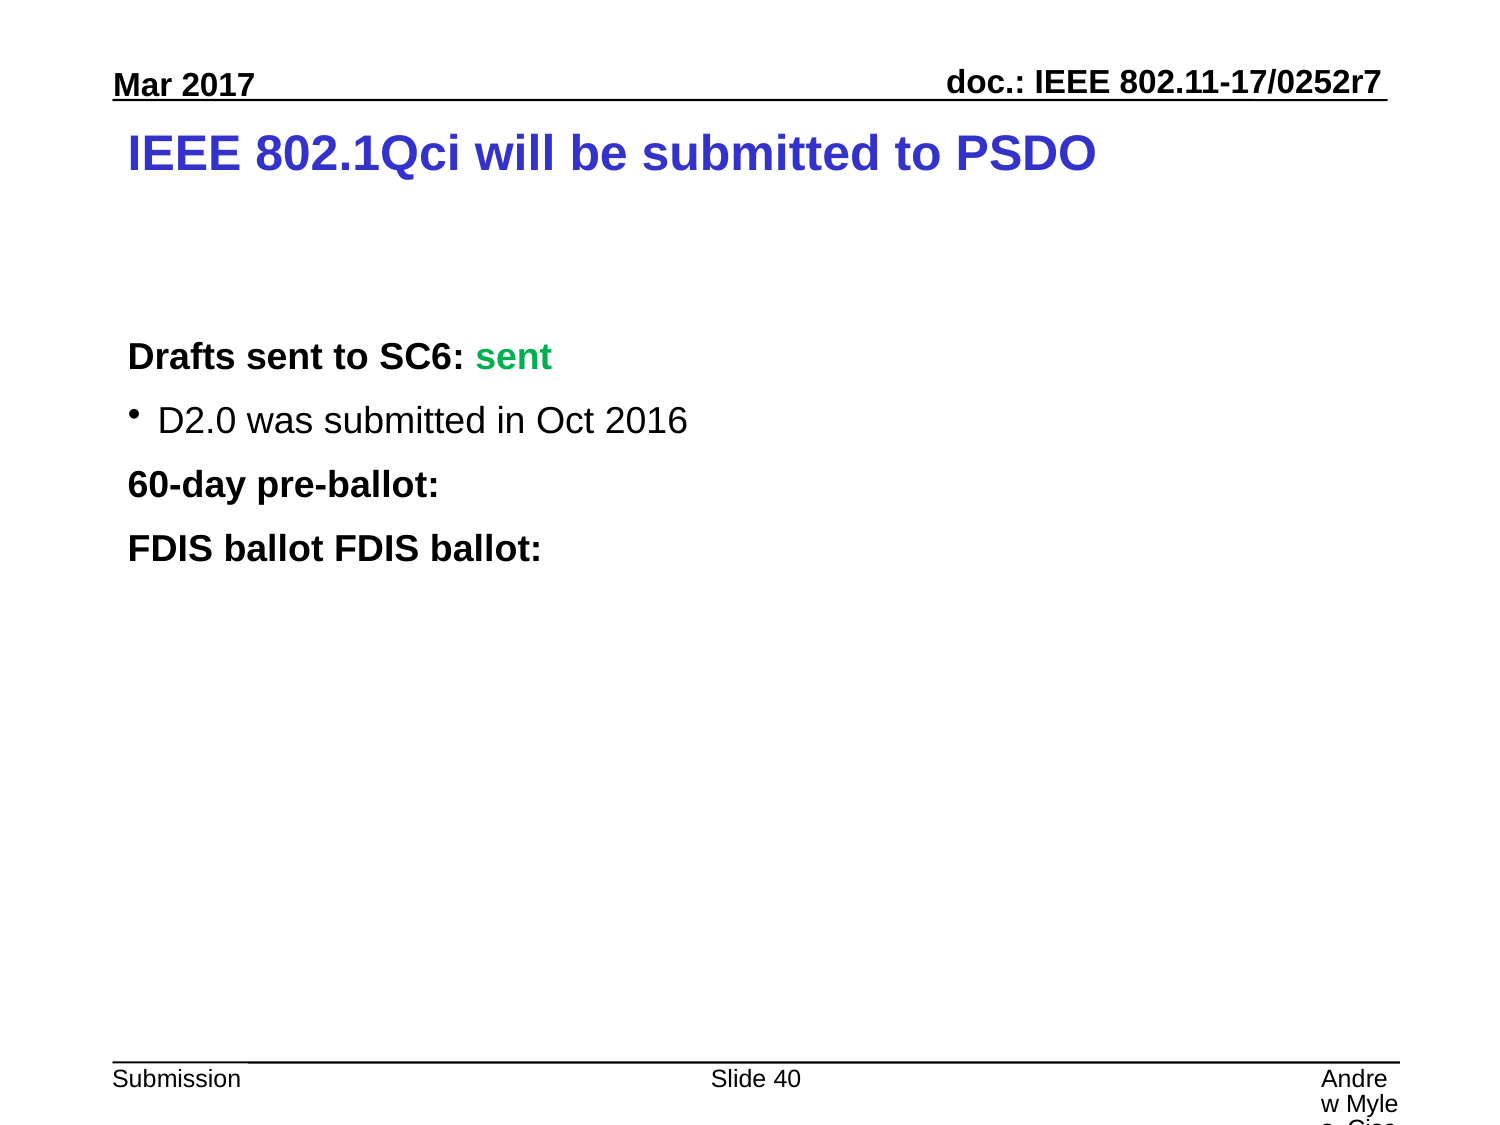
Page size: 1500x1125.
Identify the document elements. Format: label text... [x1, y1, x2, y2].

slide_number Slide 40 [709, 1061, 803, 1093]
list Drafts sent to SC6: sent D2.0 was submitted in Oct 2016 60-day pre-ballot: FDIS ballot FDIS ballot: [112, 324, 1388, 1000]
title IEEE 802.1Qci will be submitted to PSDO [112, 112, 1388, 288]
footer Andrew Myles, Cisco [1320, 1061, 1402, 1093]
